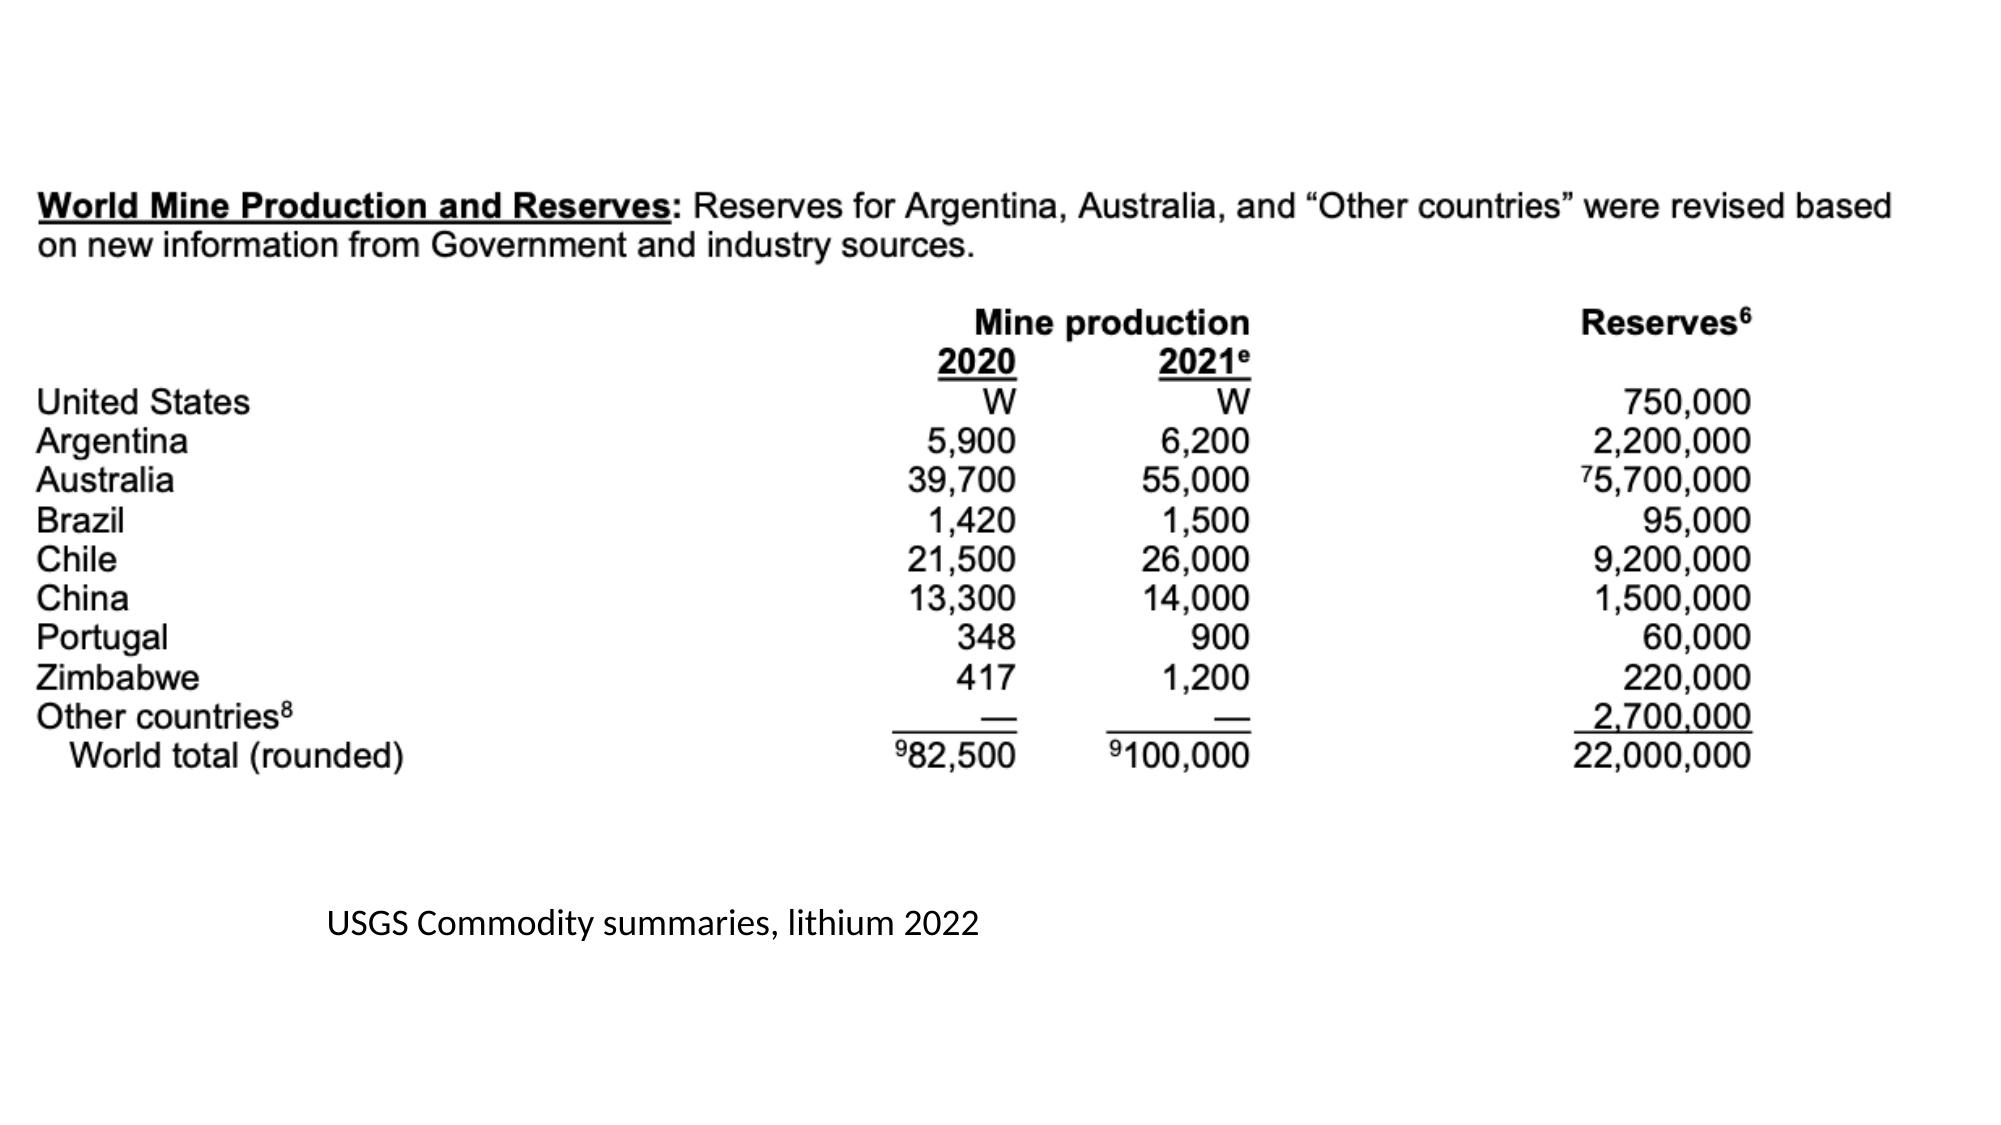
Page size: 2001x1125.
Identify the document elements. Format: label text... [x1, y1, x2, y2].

picture [0, 168, 1942, 802]
text_box USGS Commodity summaries, lithium 2022 [311, 890, 1003, 951]
